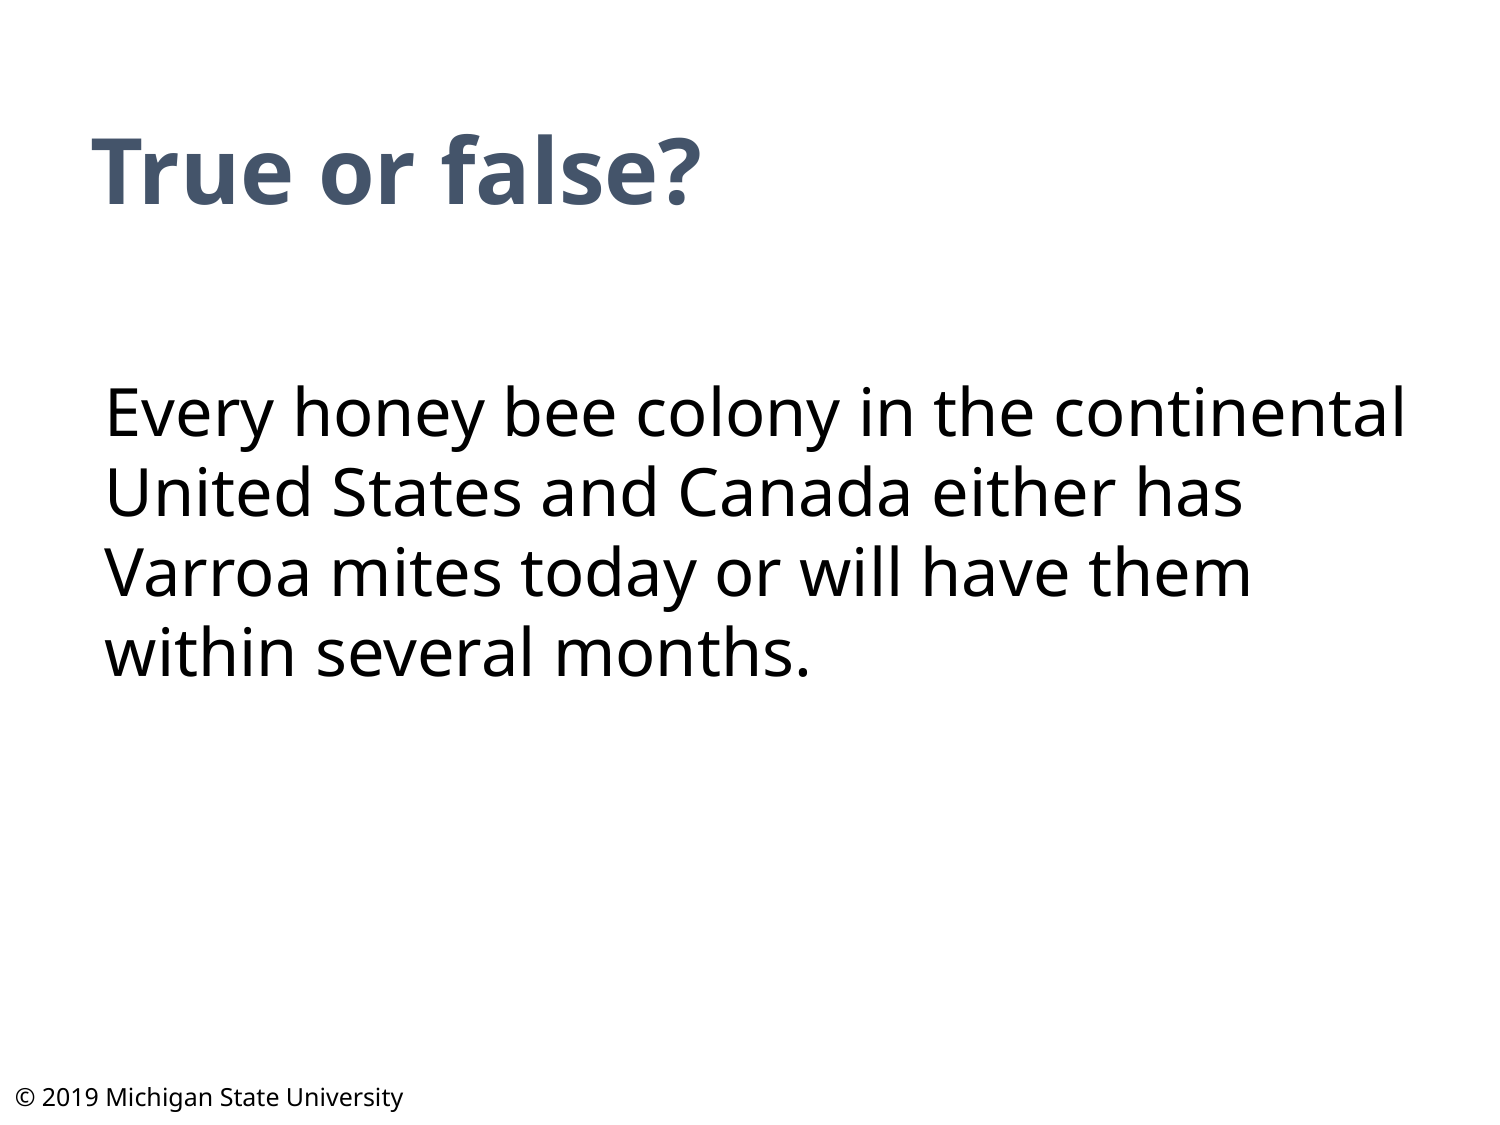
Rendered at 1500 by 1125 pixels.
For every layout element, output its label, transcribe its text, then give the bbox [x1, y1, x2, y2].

text_box Every honey bee colony in the continental United States and Canada either has Varroa mites today or will have them within several months. [89, 362, 1428, 697]
text_box © 2019 Michigan State University [0, 1074, 524, 1120]
title True or false? [75, 124, 1425, 313]
